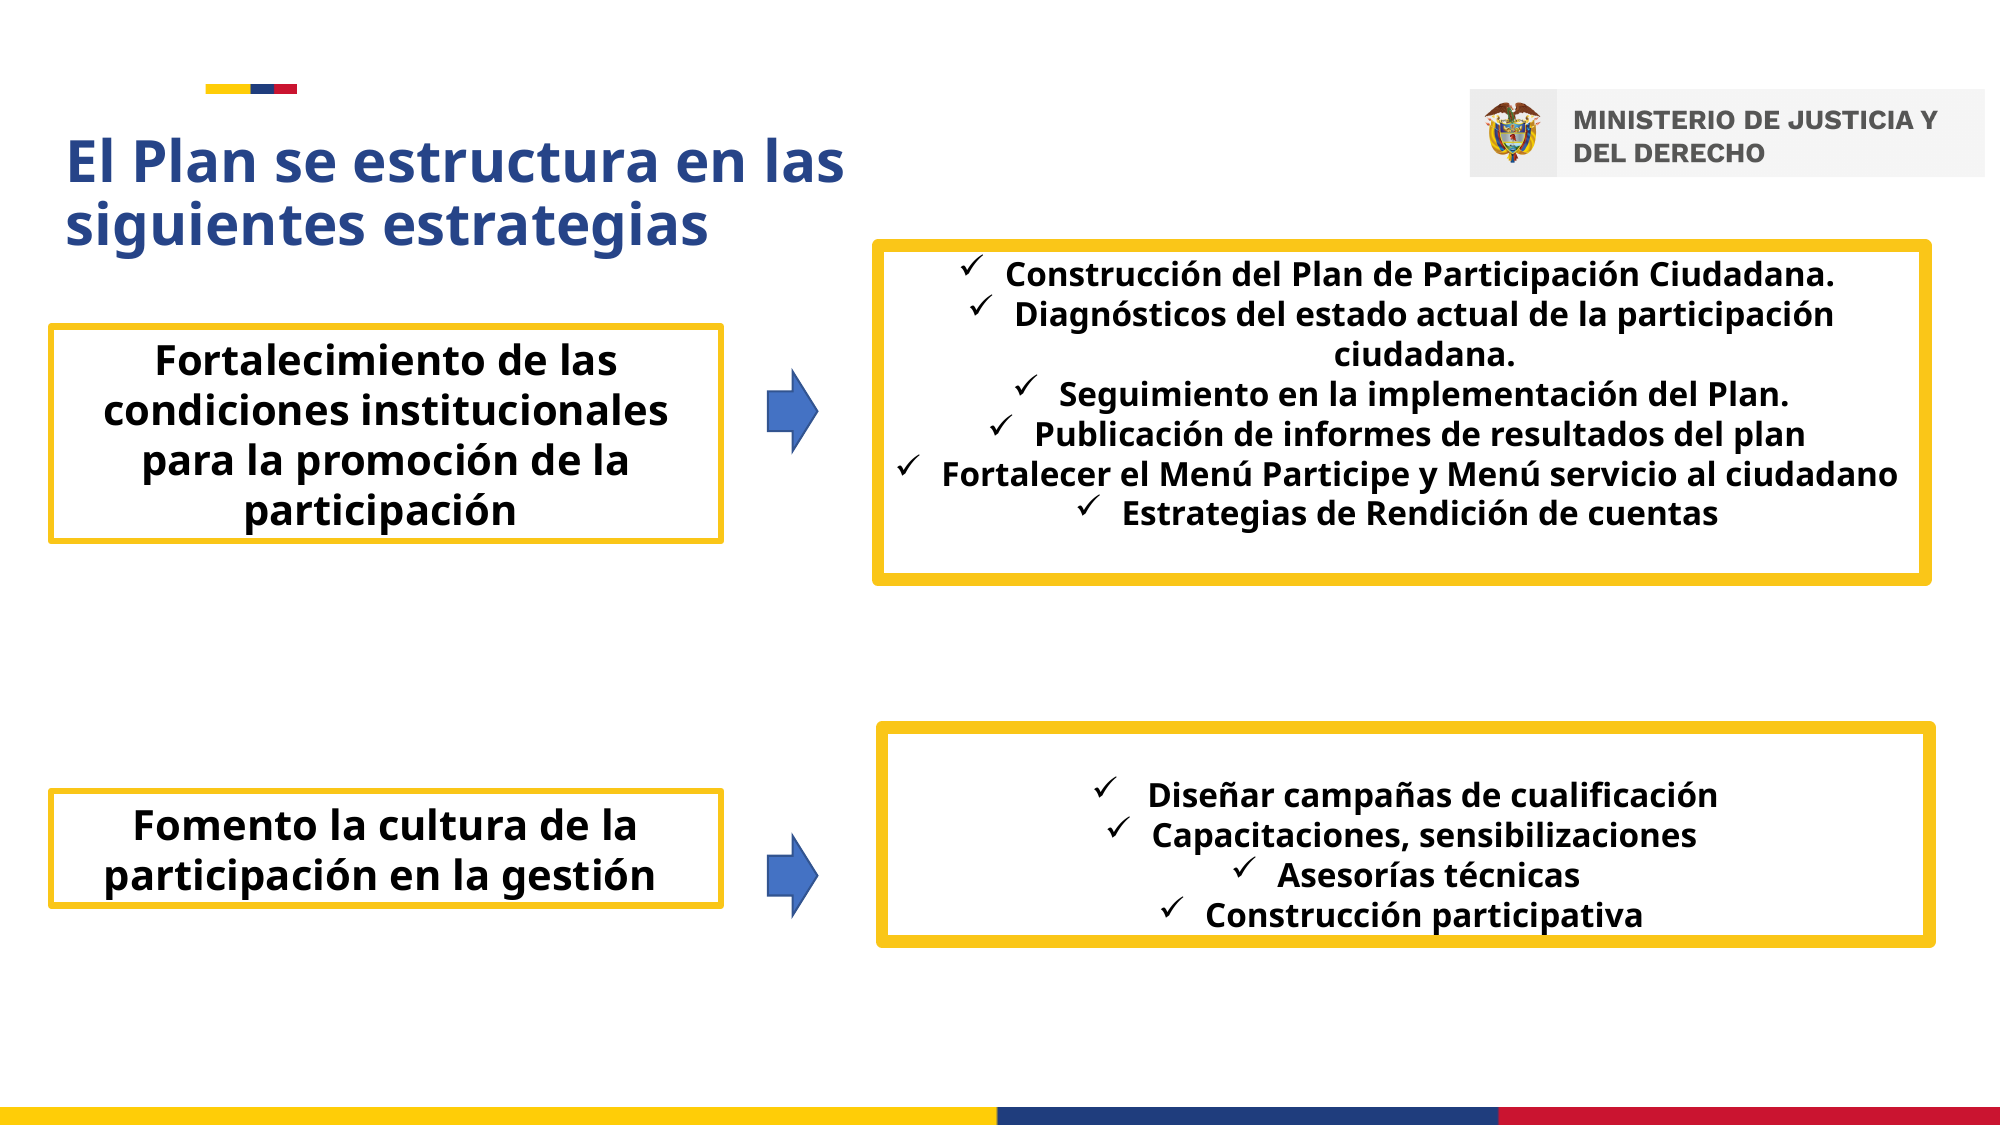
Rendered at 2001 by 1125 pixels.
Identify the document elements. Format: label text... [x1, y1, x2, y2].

text_box Construcción del Plan de Participación Ciudadana. Diagnósticos del estado actual de la participación ciudadana. Seguimiento en la implementación del Plan. Publicación de informes de resultados del plan Fortalecer el Menú Participe y Menú servicio al ciudadano Estrategias de Rendición de cuentas [877, 245, 1926, 580]
text_box [766, 832, 819, 920]
text_box Diseñar campañas de cualificación Capacitaciones, sensibilizaciones Asesorías técnicas Construcción participativa [882, 727, 1930, 942]
title El Plan se estructura en las siguientes estrategias [51, 100, 910, 289]
picture [1425, 57, 2001, 209]
text_box [766, 367, 819, 455]
text_box Fomento la cultura de la participación en la gestión [51, 790, 722, 906]
text_box Fortalecimiento de las condiciones institucionales para la promoción de la participación [51, 326, 722, 542]
